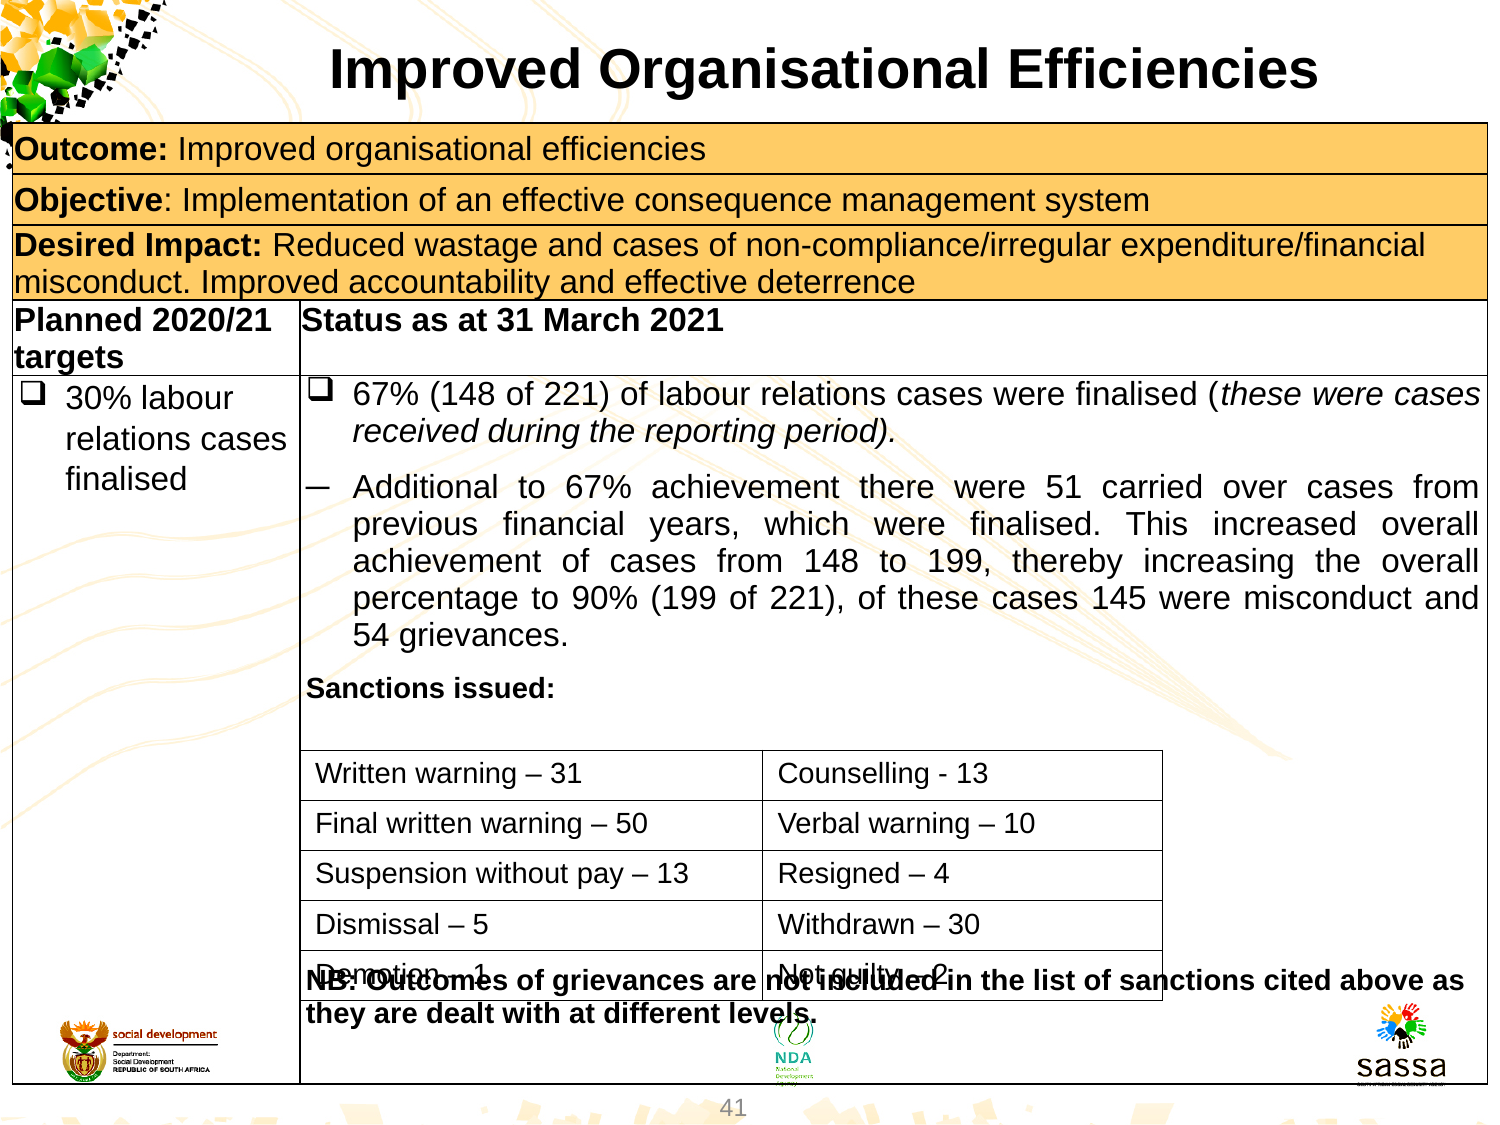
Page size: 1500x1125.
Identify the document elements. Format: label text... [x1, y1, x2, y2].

table_cell Desired Impact: Reduced wastage and cases of non-compliance/irregular expenditure/financial misconduct. Improved accountability and effective deterrence [13, 226, 1487, 299]
table_cell Status as at 31 March 2021 [301, 301, 1487, 375]
table_cell Planned 2020/21 targets [13, 301, 299, 375]
table_cell Dismissal – 5 [301, 901, 762, 950]
table_cell Verbal warning – 10 [763, 801, 1162, 850]
table_cell 67% (148 of 221) of labour relations cases were finalised (these were cases received during the reporting period). Additional to 67% achievement there were 51 carried over cases from previous financial years, which were finalised. This increased overall achievement of cases from 148 to 199, thereby increasing the overall percentage to 90% (199 of 221), of these cases 145 were misconduct and 54 grievances. Sanctions issued: NB: Outcomes of grievances are not included in the list of sanctions cited above as they are dealt with at different levels. [301, 376, 1487, 1083]
table_header Counselling - 13 [763, 751, 1162, 800]
table_header Outcome: Improved organisational efficiencies [13, 124, 1487, 173]
table_cell Withdrawn – 30 [763, 901, 1162, 950]
table_cell Not guilty – 2 [763, 951, 1162, 1000]
slide_number 41 [537, 1074, 763, 1125]
picture [0, 0, 1500, 1125]
table_header Written warning – 31 [301, 751, 762, 800]
table_cell Suspension without pay – 13 [301, 851, 762, 900]
text_box Improved Organisational Efficiencies [149, 24, 1500, 108]
table_cell Final written warning – 50 [301, 801, 762, 850]
table_cell Objective: Implementation of an effective consequence management system [13, 175, 1487, 224]
table_cell Demotion – 1 [301, 951, 762, 1000]
table_cell Resigned – 4 [763, 851, 1162, 900]
table_cell 30% labour relations cases finalised [13, 376, 299, 1083]
